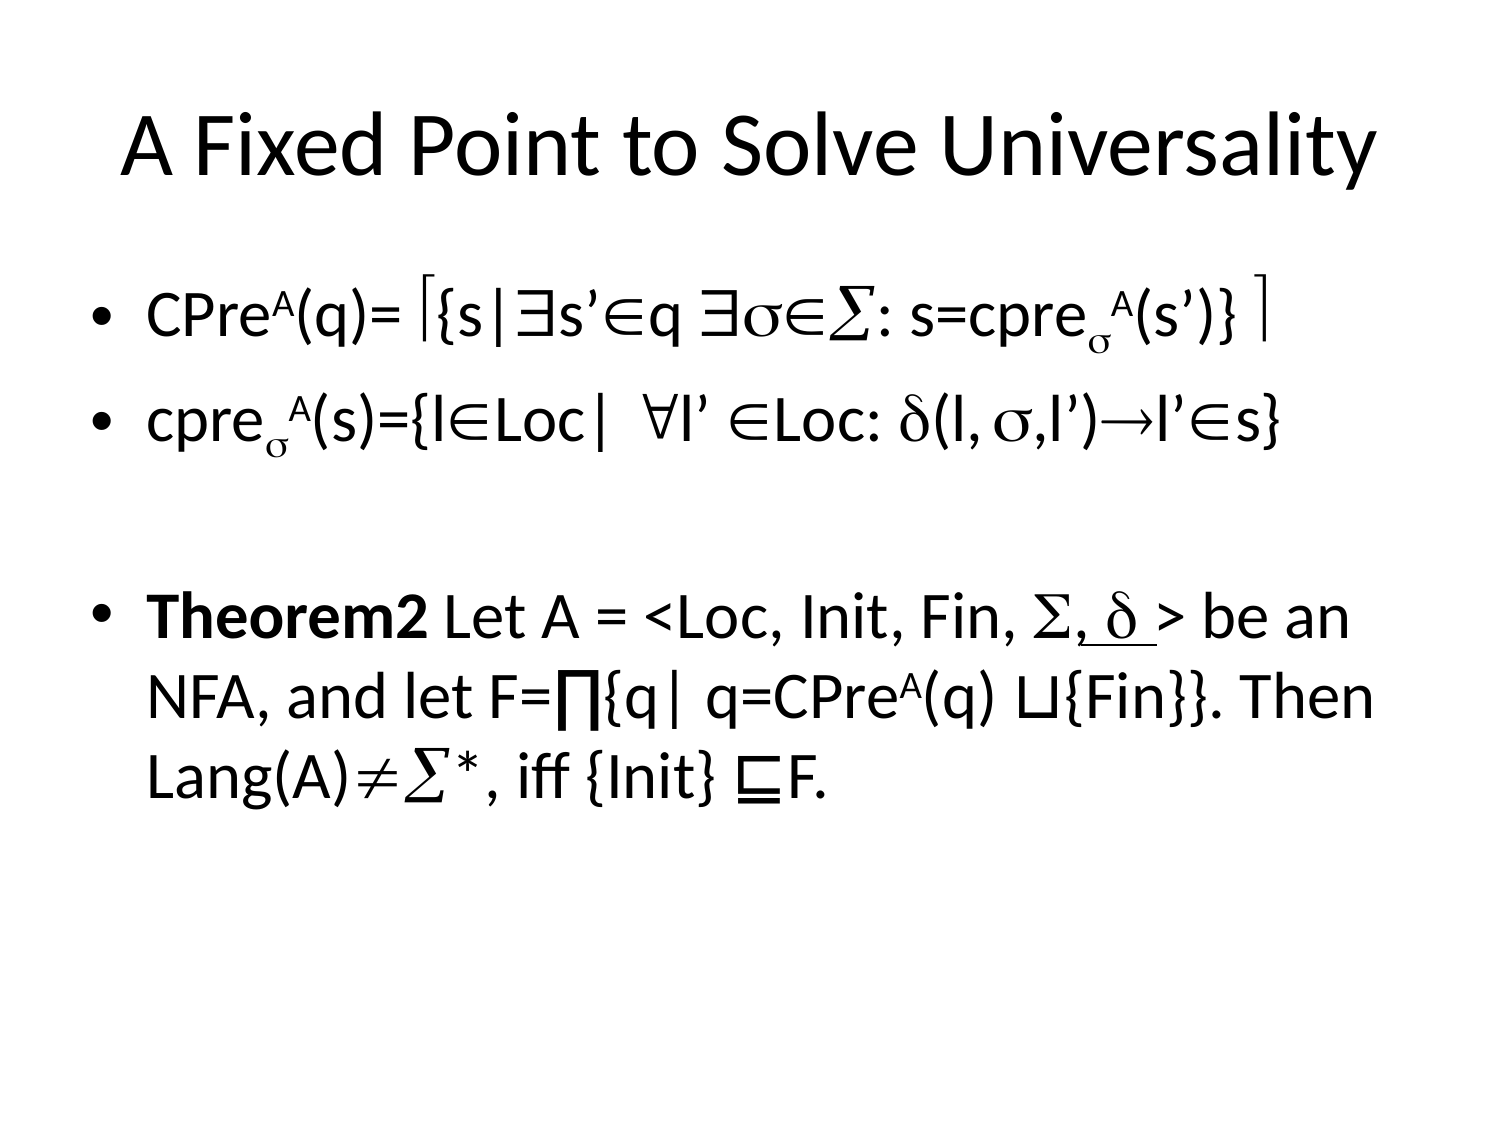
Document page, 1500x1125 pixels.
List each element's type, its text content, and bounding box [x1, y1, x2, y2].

title A Fixed Point to Solve Universality [75, 45, 1425, 233]
list CPreA(q)= {s|s’q : s=cpreA(s’)}  cpreA(s)={lLoc| l’ Loc: (l, ,l’)l’s} Theorem2 Let A = <Loc, Init, Fin, ,  > be an NFA, and let F=∏{q| q=CPreA(q) ⊔{Fin}}. Then Lang(A)*, iff {Init} ⊑F. [75, 262, 1425, 1005]
